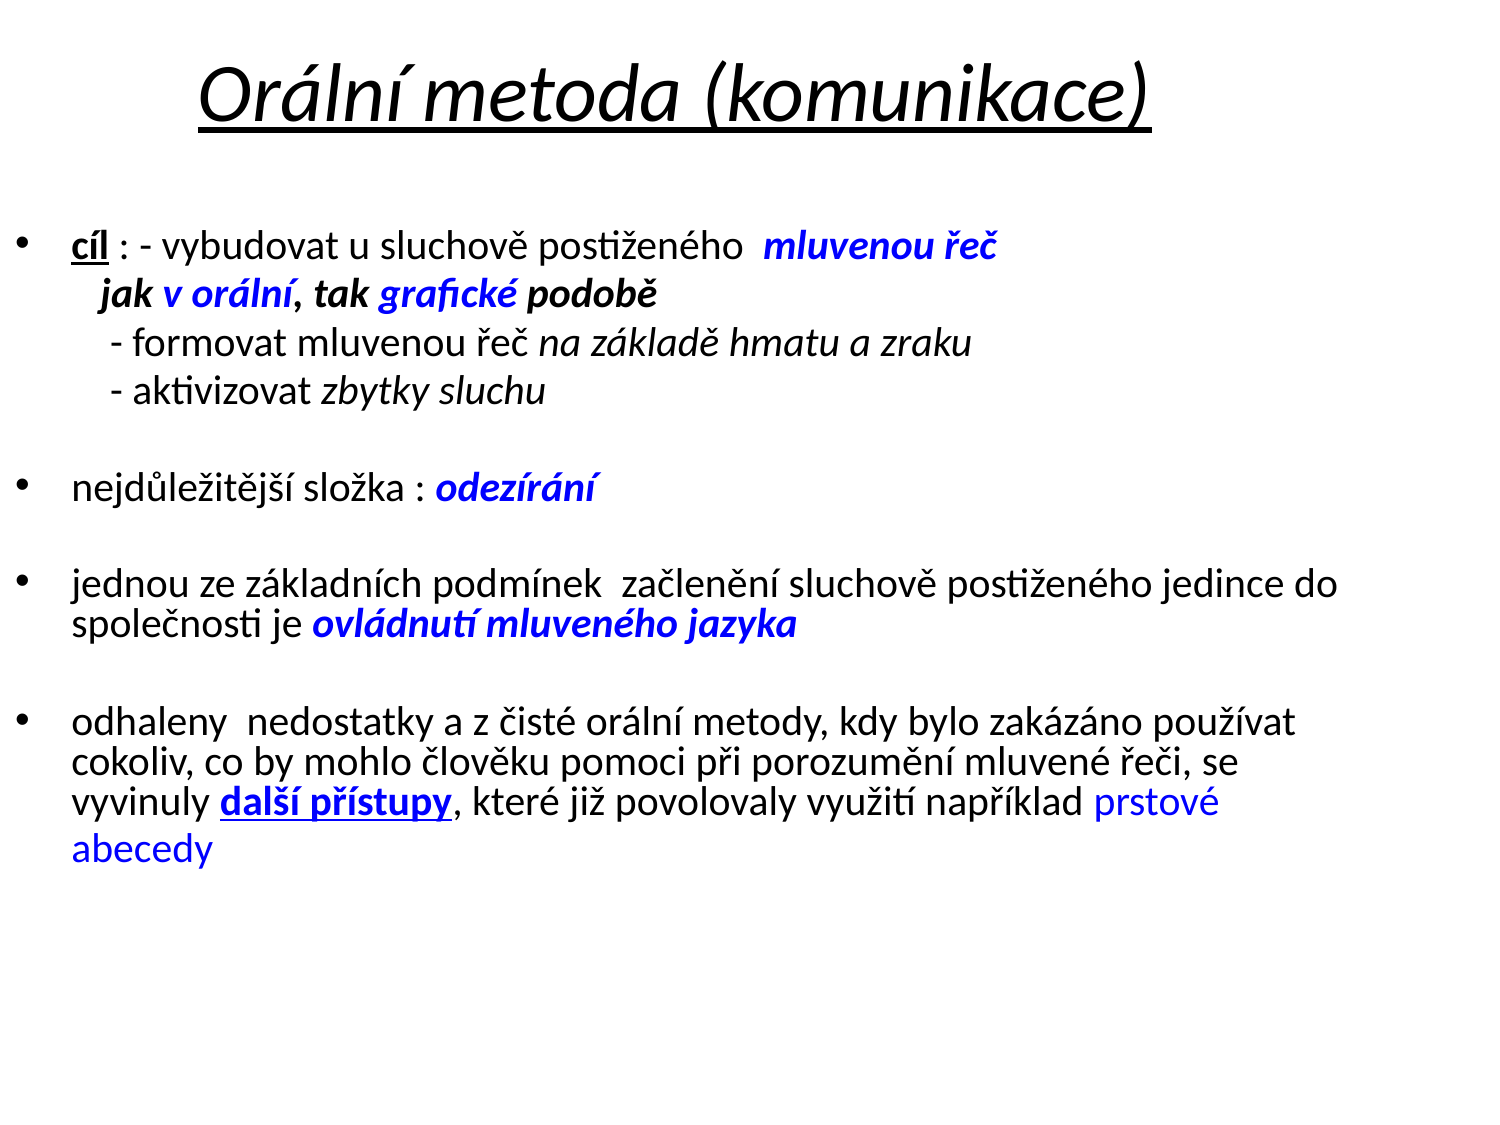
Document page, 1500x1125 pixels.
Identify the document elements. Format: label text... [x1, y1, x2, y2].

list cíl : - vybudovat u sluchově postiženého mluvenou řeč jak v orální, tak grafické podobě - formovat mluvenou řeč na základě hmatu a zraku - aktivizovat zbytky sluchu nejdůležitější složka : odezírání jednou ze základních podmínek začlenění sluchově postiženého jedince do společnosti je ovládnutí mluveného jazyka odhaleny nedostatky a z čisté orální metody, kdy bylo zakázáno používat cokoliv, co by mohlo člověku pomoci při porozumění mluvené řeči, se vyvinuly další přístupy, které již povolovaly využití například prstové abecedy [0, 220, 1384, 1042]
title Orální metoda (komunikace) [0, 31, 1350, 147]
